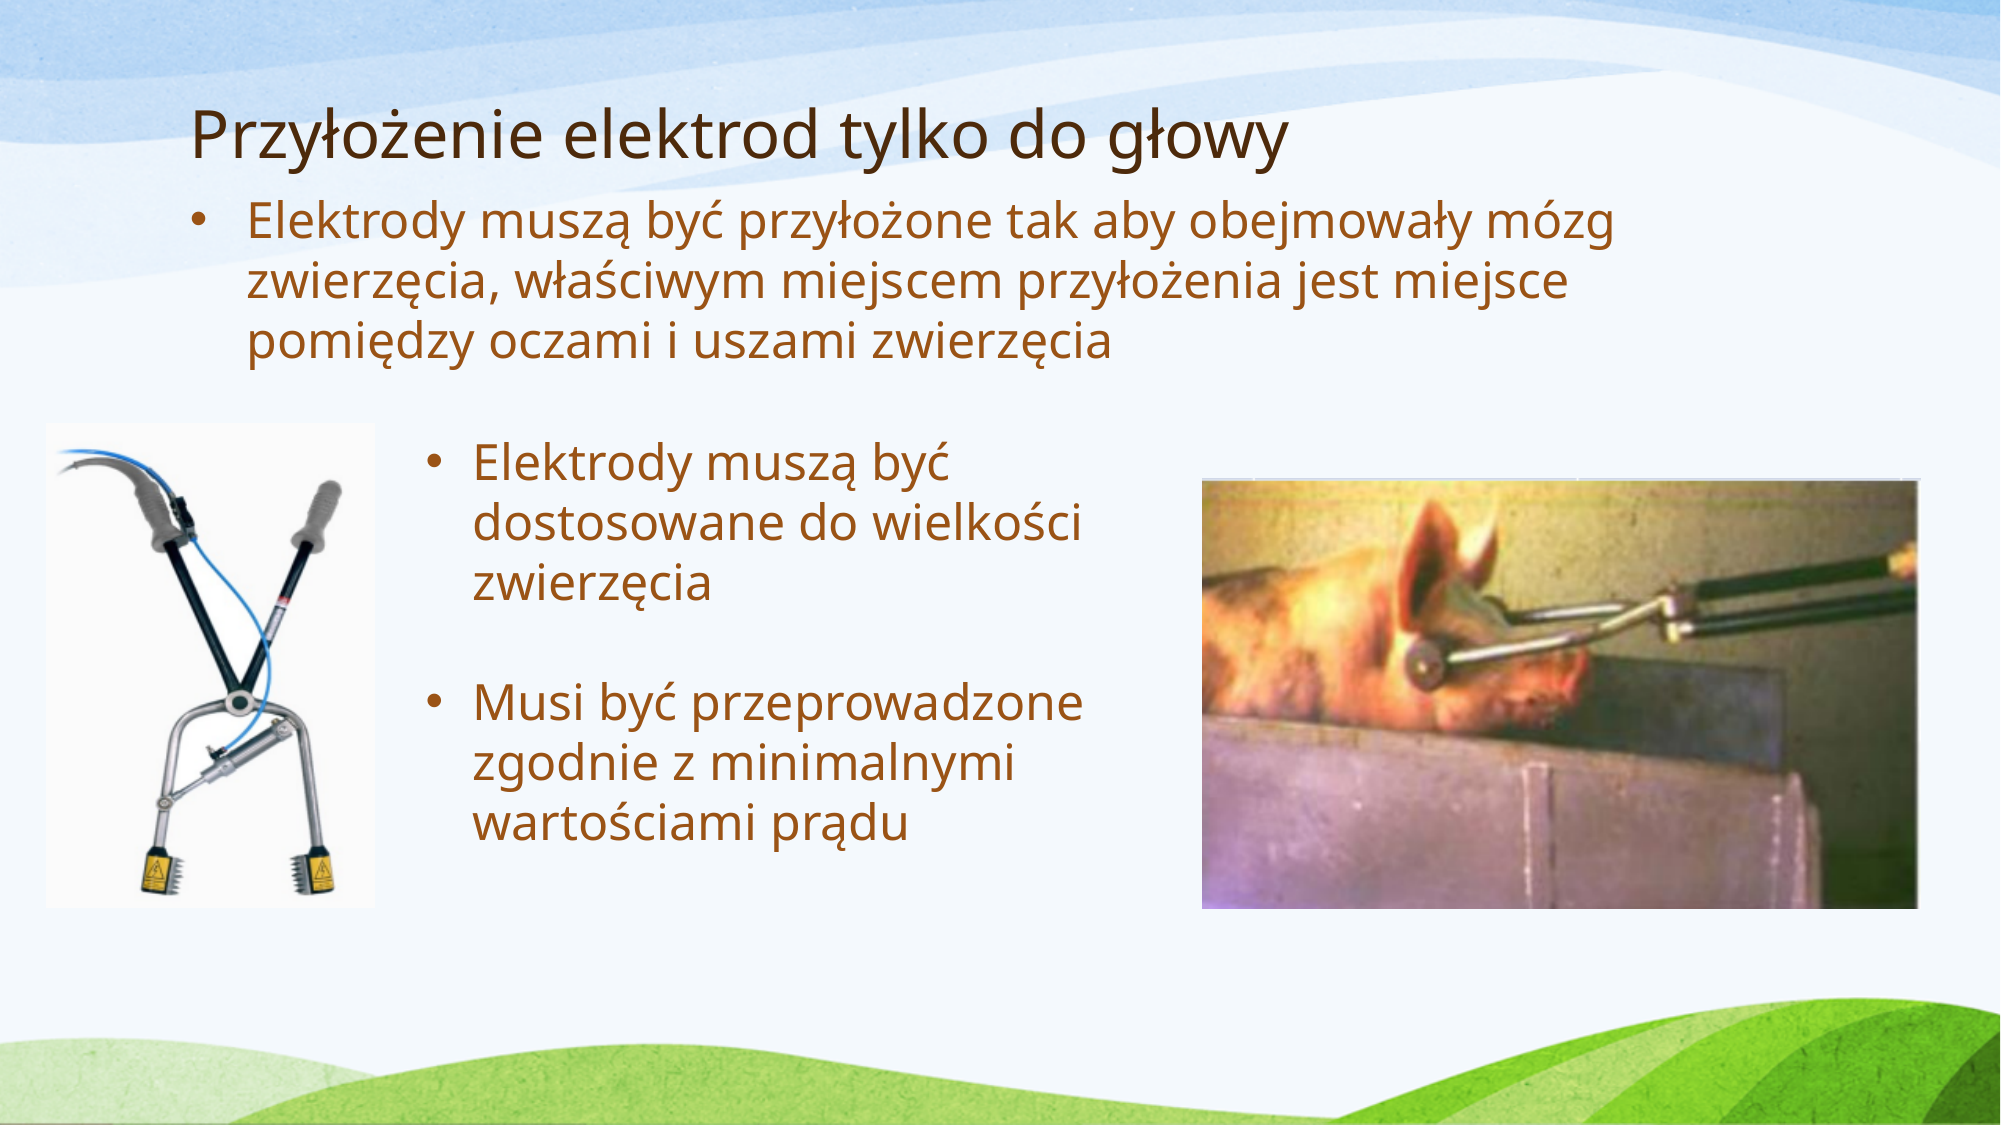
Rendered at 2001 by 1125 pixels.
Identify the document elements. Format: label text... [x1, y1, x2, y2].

list Elektrody muszą być przyłożone tak aby obejmowały mózg zwierzęcia, właściwym miejscem przyłożenia jest miejsce pomiędzy oczami i uszami zwierzęcia [174, 180, 1825, 982]
text_box Elektrody muszą być dostosowane do wielkości zwierzęcia Musi być przeprowadzone zgodnie z minimalnymi wartościami prądu [410, 423, 1150, 858]
picture [0, 0, 2001, 1125]
title Przyłożenie elektrod tylko do głowy [174, 50, 1825, 180]
